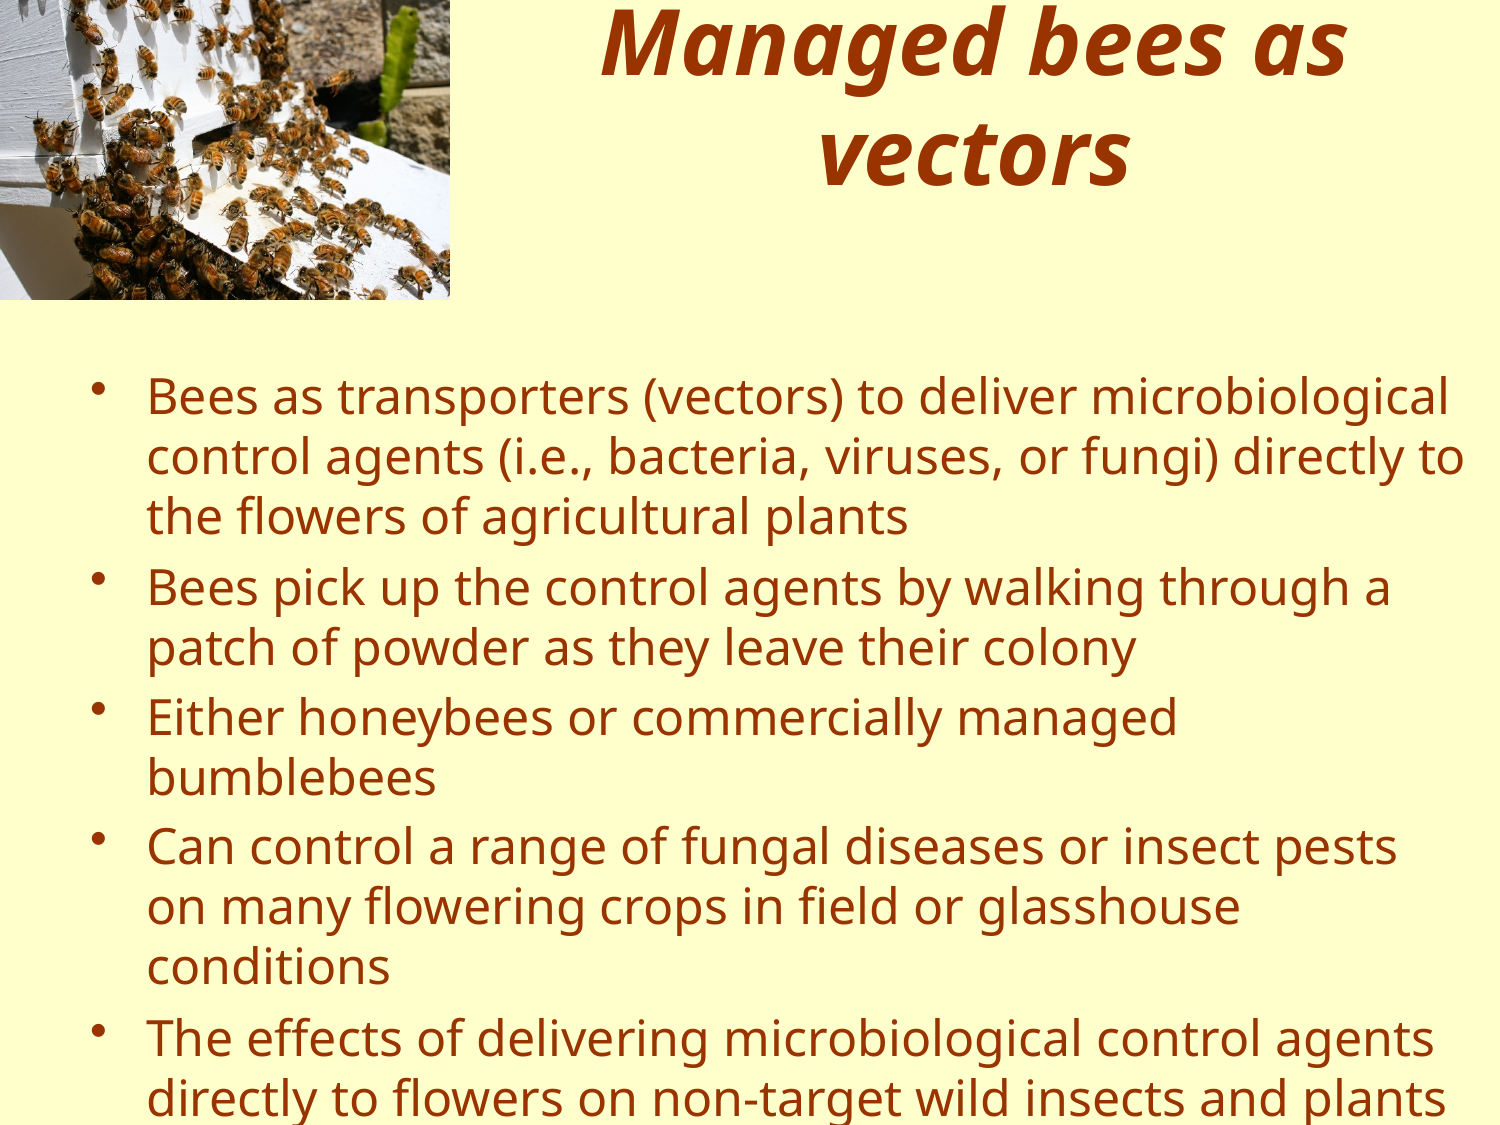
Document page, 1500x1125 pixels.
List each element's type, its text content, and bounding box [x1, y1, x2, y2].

list Bees as transporters (vectors) to deliver microbiological control agents (i.e., bacteria, viruses, or fungi) directly to the flowers of agricultural plants Bees pick up the control agents by walking through a patch of powder as they leave their colony Either honeybees or commercially managed bumblebees Can control a range of fungal diseases or insect pests on many flowering crops in field or glasshouse conditions The effects of delivering microbiological control agents directly to flowers on non-target wild insects and plants have not been evaluated. [75, 357, 1488, 1125]
picture [0, 0, 450, 300]
title Managed bees as vectors [451, 0, 1500, 188]
